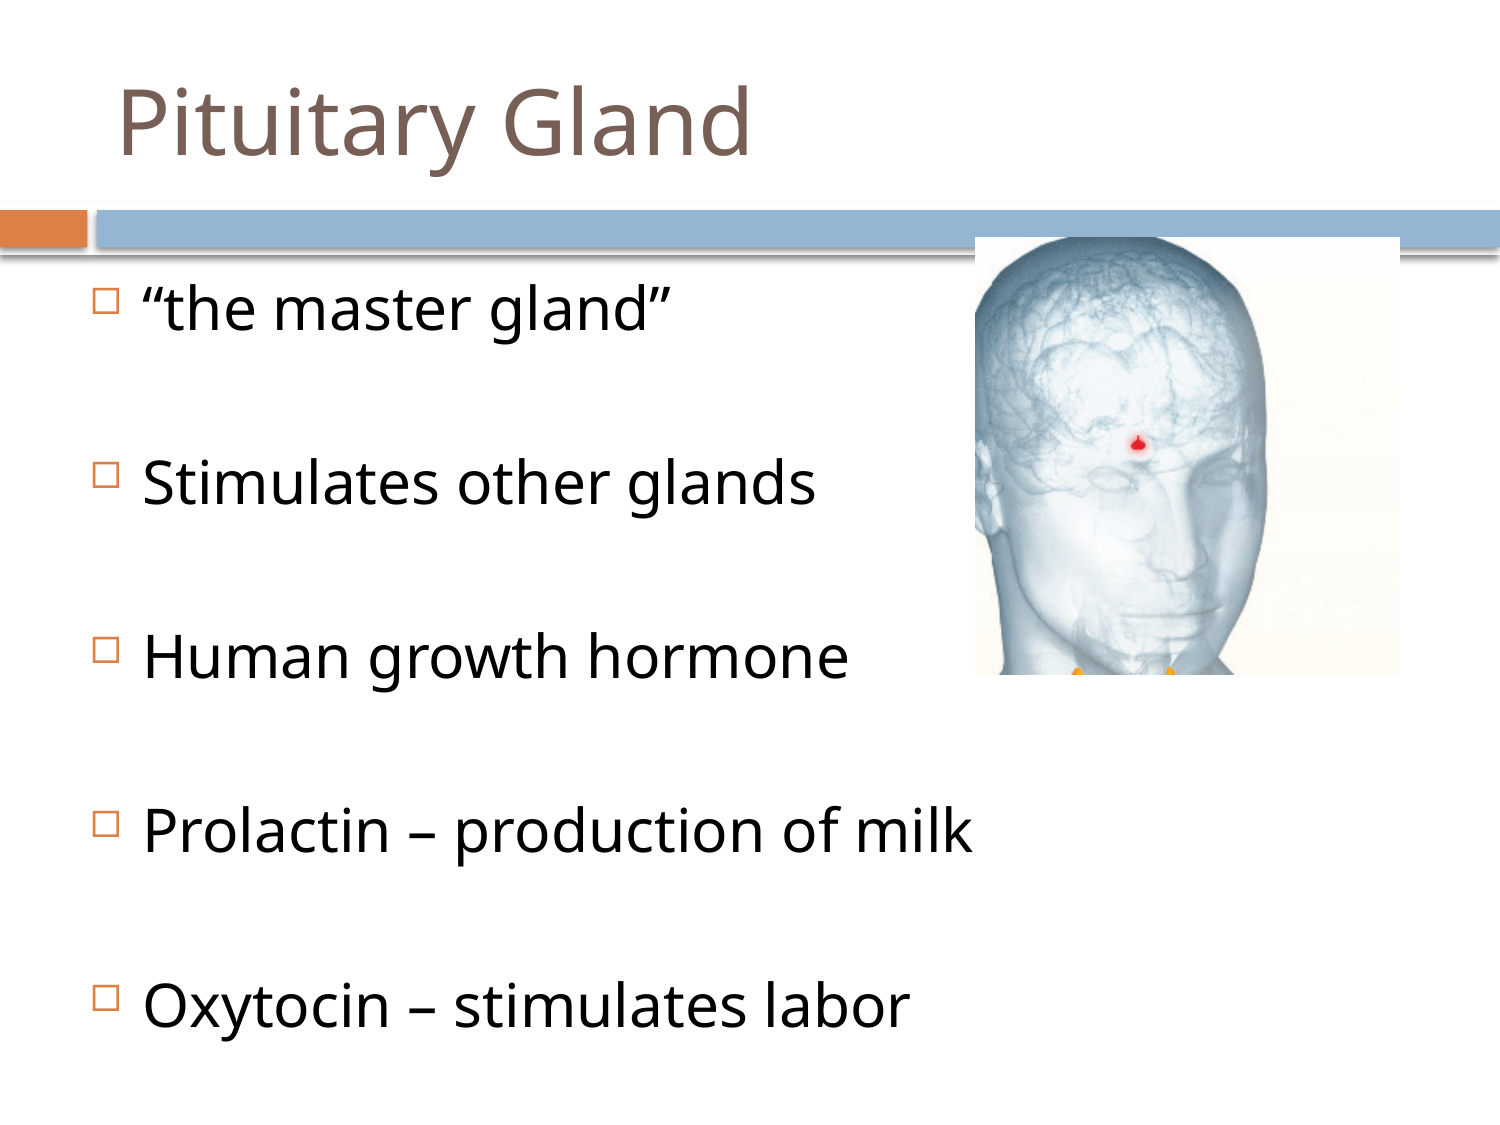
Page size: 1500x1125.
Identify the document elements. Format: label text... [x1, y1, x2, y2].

picture [974, 237, 1401, 676]
list “the master gland” Stimulates other glands Human growth hormone Prolactin – production of milk Oxytocin – stimulates labor [75, 262, 1425, 1088]
title Pituitary Gland [100, 37, 1438, 200]
